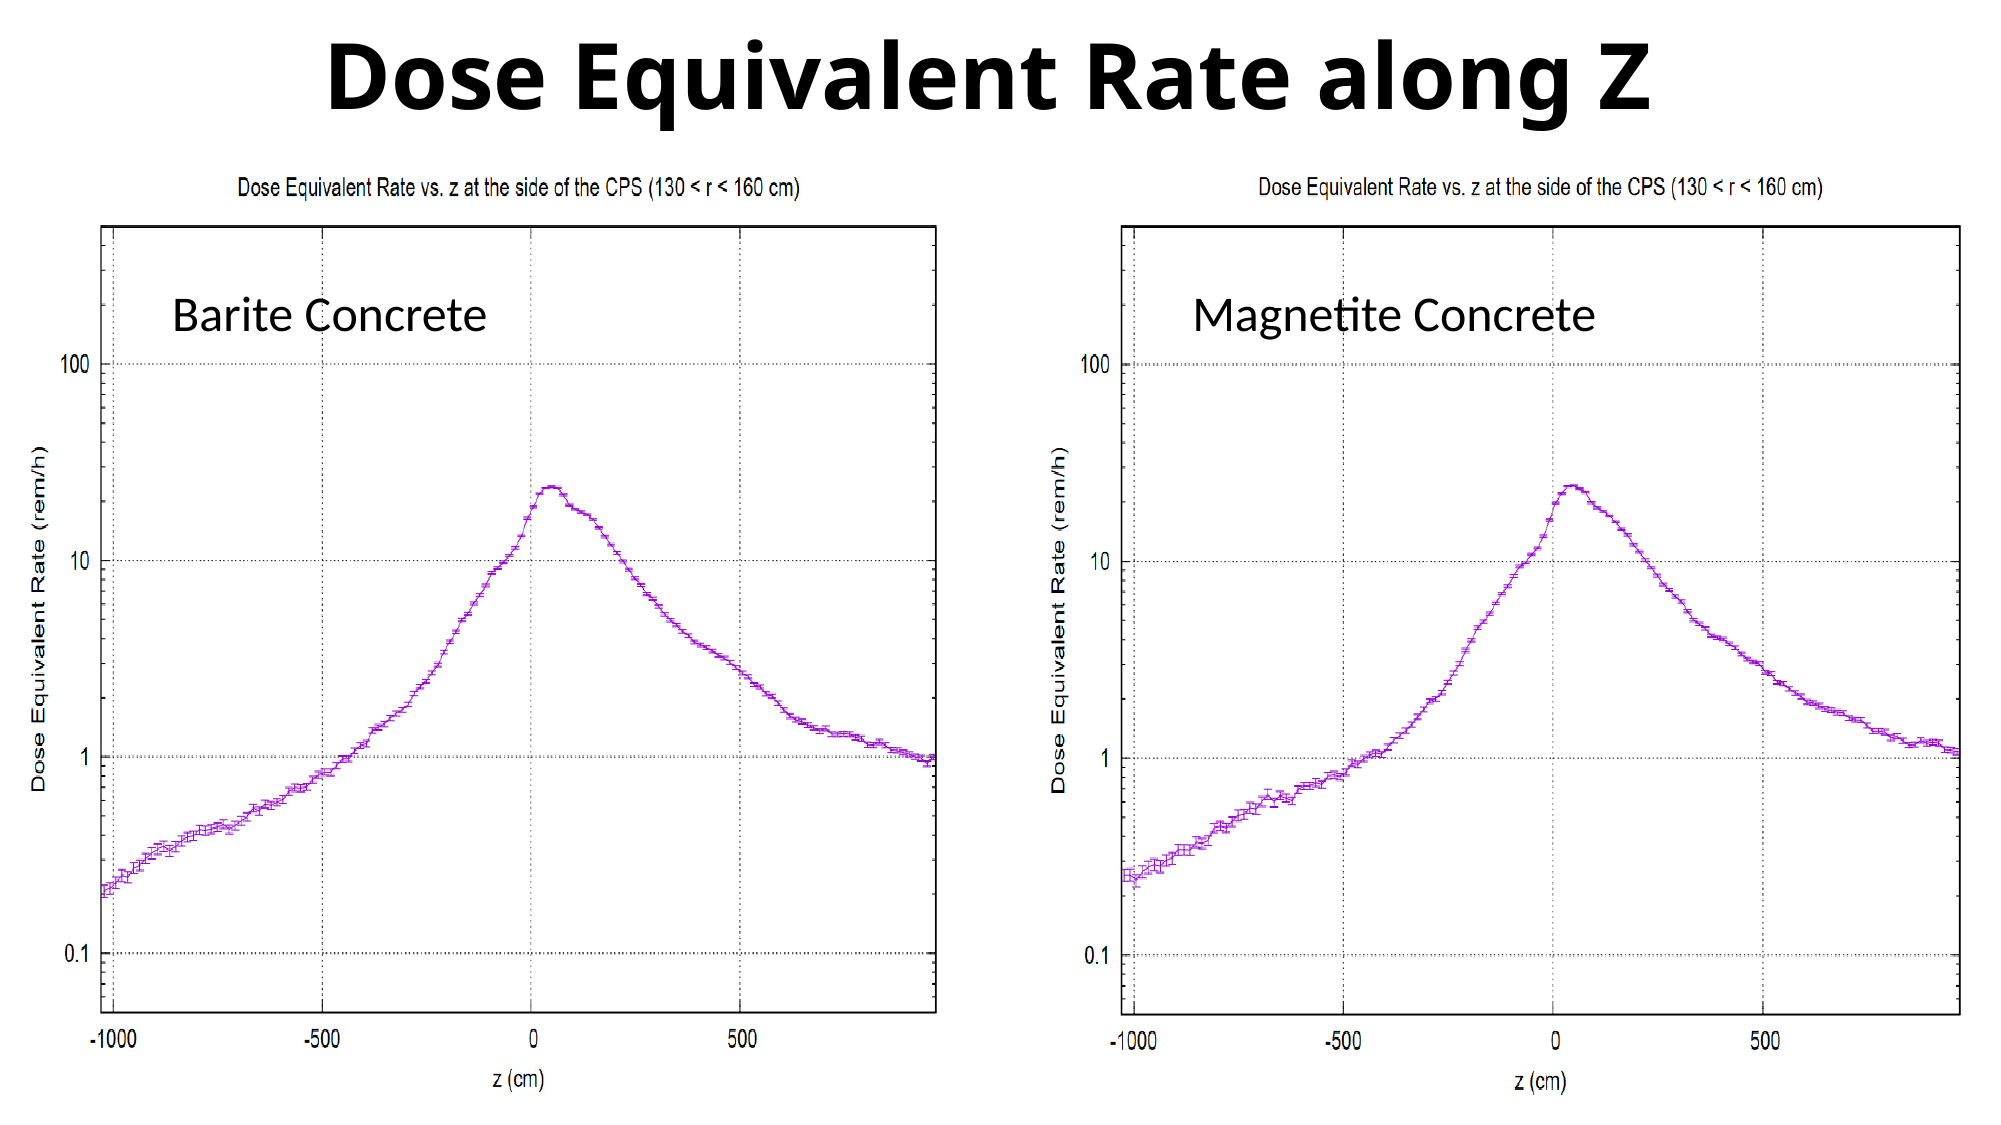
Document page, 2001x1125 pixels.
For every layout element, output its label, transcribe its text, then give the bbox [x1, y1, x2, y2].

picture [23, 159, 954, 1105]
title Dose Equivalent Rate along Z [137, 0, 1863, 160]
picture [1036, 145, 1977, 1105]
